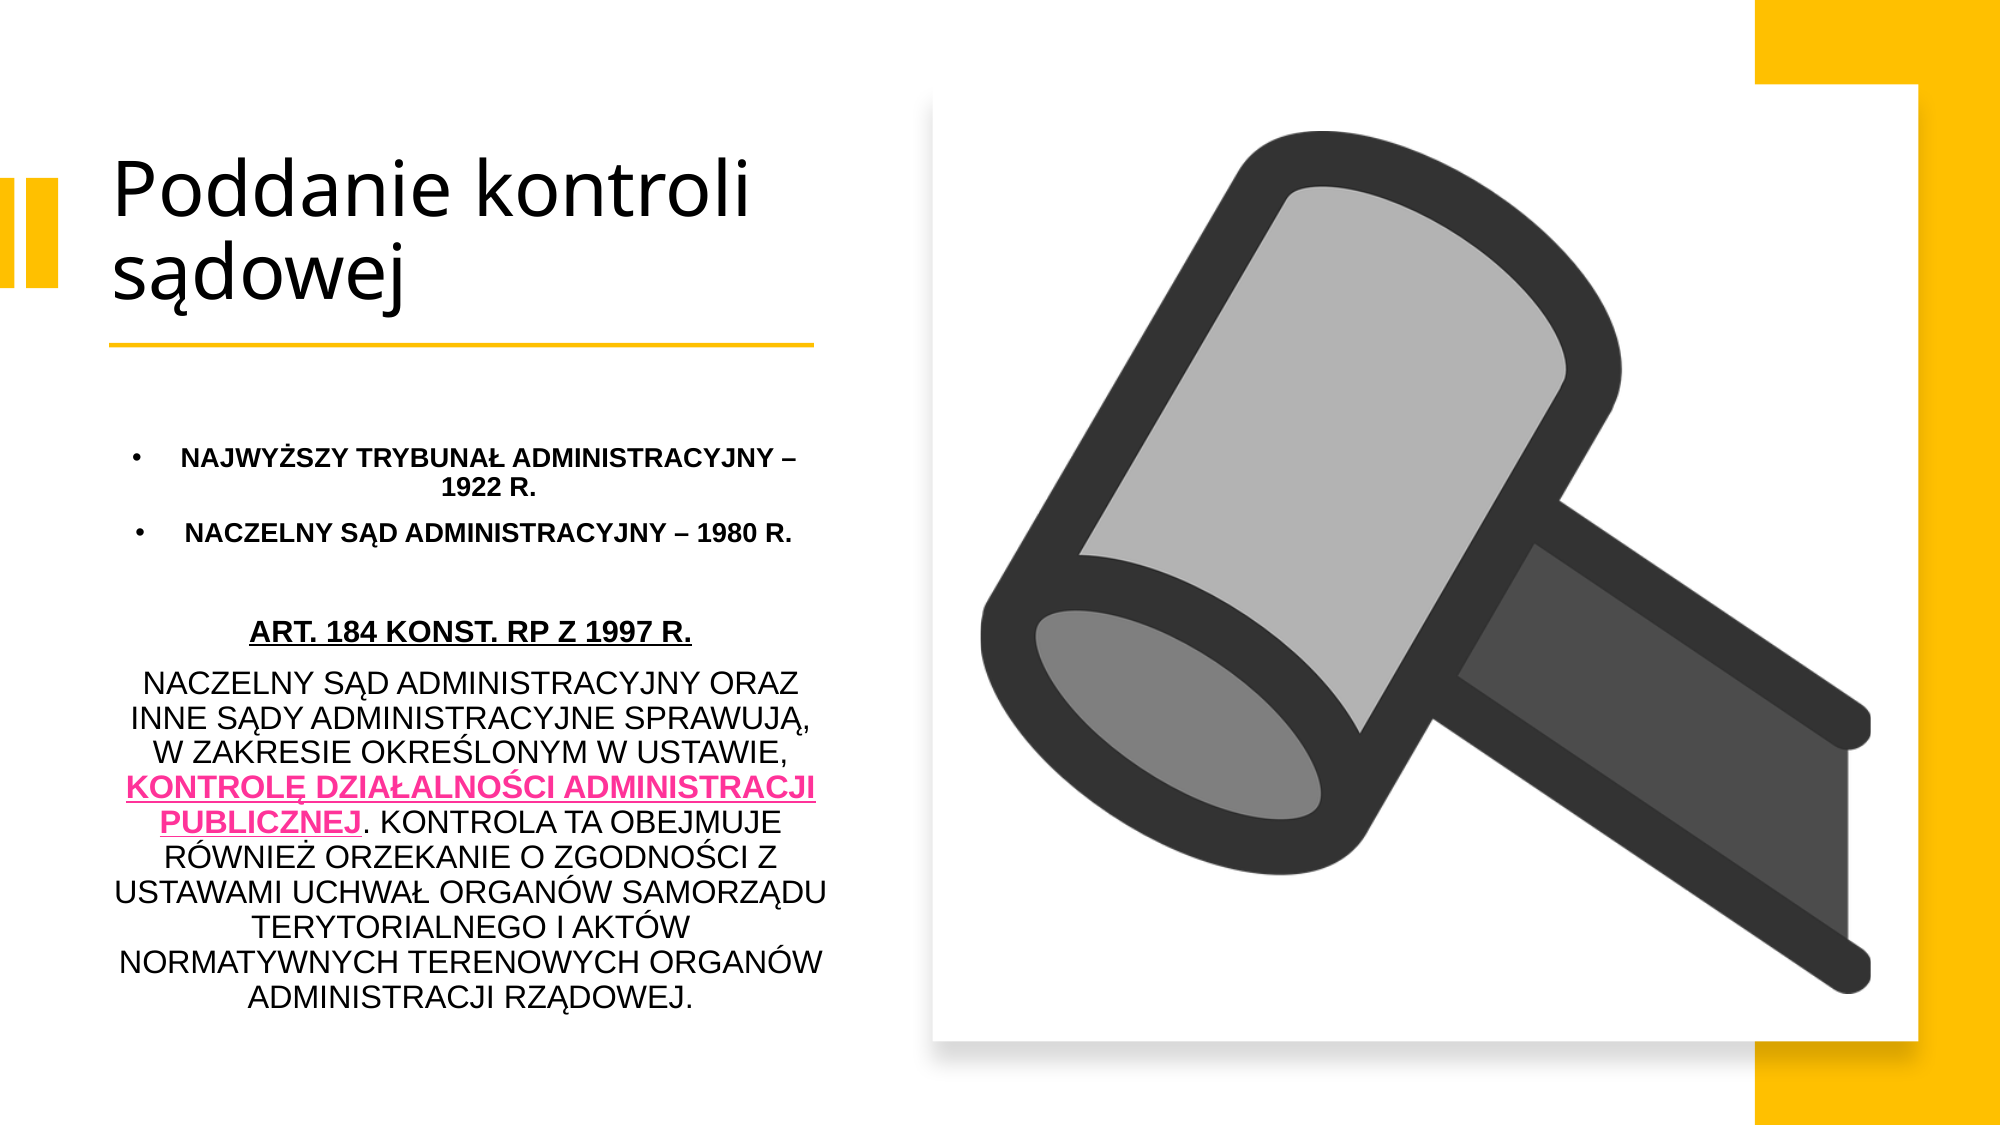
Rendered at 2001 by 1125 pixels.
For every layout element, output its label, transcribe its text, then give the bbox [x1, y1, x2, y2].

text_box [1754, 0, 2000, 1125]
text_box [932, 83, 1919, 1042]
text_box [0, 0, 1754, 1125]
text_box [0, 177, 59, 289]
picture [980, 131, 1871, 994]
list NAJWYŻSZY TRYBUNAŁ ADMINISTRACYJNY – 1922 R. NACZELNY SĄD ADMINISTRACYJNY – 1980 R. ART. 184 KONST. RP Z 1997 R. NACZELNY SĄD ADMINISTRACYJNY ORAZ INNE SĄDY ADMINISTRACYJNE SPRAWUJĄ, W ZAKRESIE OKREŚLONYM W USTAWIE, KONTROLĘ DZIAŁALNOŚCI ADMINISTRACJI PUBLICZNEJ. KONTROLA TA OBEJMUJE RÓWNIEŻ ORZEKANIE O ZGODNOŚCI Z USTAWAMI UCHWAŁ ORGANÓW SAMORZĄDU TERYTORIALNEGO I AKTÓW NORMATYWNYCH TERENOWYCH ORGANÓW ADMINISTRACJI RZĄDOWEJ. [96, 382, 845, 1036]
title Poddanie kontroli sądowej [96, 140, 845, 326]
text_box [108, 342, 815, 348]
